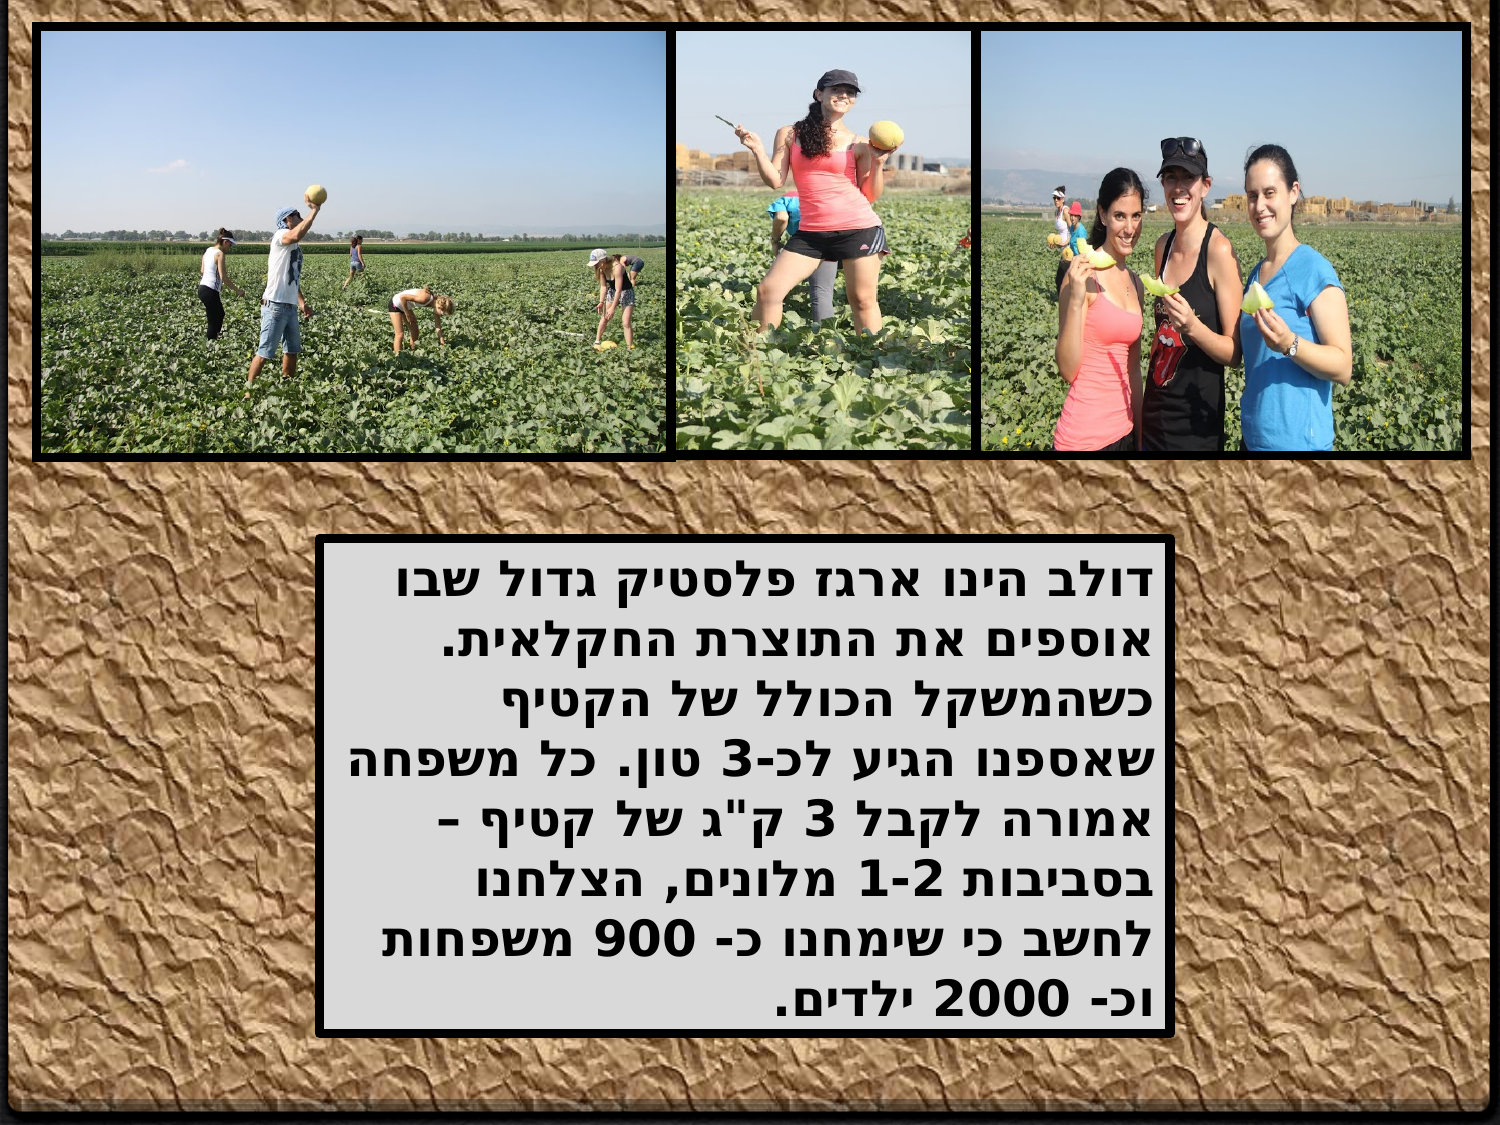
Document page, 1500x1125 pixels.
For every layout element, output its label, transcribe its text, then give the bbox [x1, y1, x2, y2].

text_box דולב הינו ארגז פלסטיק גדול שבו אוספים את התוצרת החקלאית. כשהמשקל הכולל של הקטיף שאספנו הגיע לכ-3 טון. כל משפחה אמורה לקבל 3 ק"ג של קטיף – בסביבות 1-2 מלונים, הצלחנו לחשב כי שימחנו כ- 900 משפחות וכ- 2000 ילדים. [319, 538, 1171, 1034]
list [137, 460, 1363, 983]
picture [0, 0, 1500, 1125]
